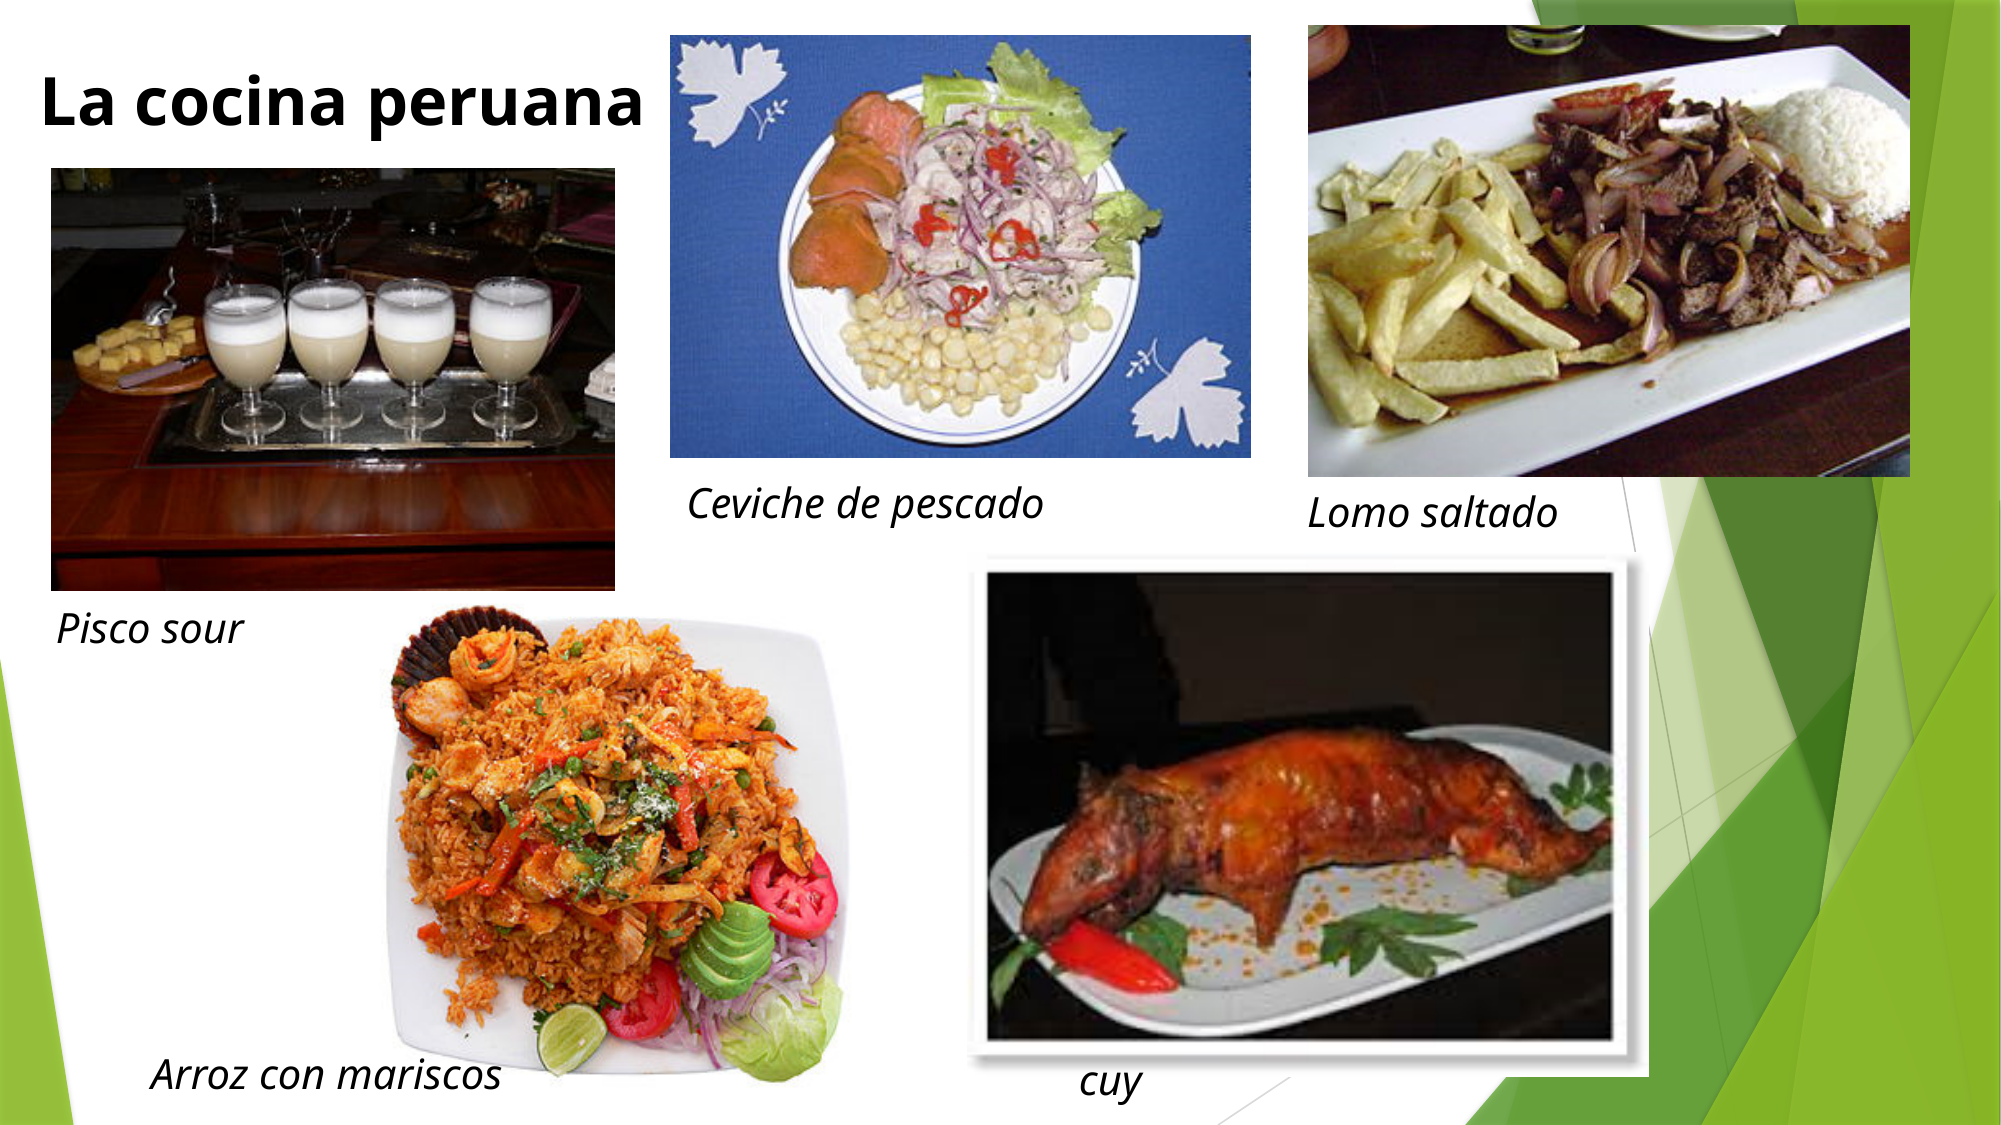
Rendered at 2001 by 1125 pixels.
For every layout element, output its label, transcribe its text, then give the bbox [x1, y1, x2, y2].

picture [966, 551, 1649, 1077]
picture [669, 35, 1251, 458]
text_box Pisco sour [40, 594, 259, 660]
text_box Arroz con mariscos [136, 1040, 518, 1106]
picture [1308, 25, 1910, 477]
text_box La cocina peruana [24, 51, 661, 147]
text_box Ceviche de pescado [671, 469, 1060, 534]
text_box cuy [1064, 1085, 1157, 1112]
text_box Lomo saltado [1292, 478, 1574, 544]
picture [51, 167, 858, 1092]
